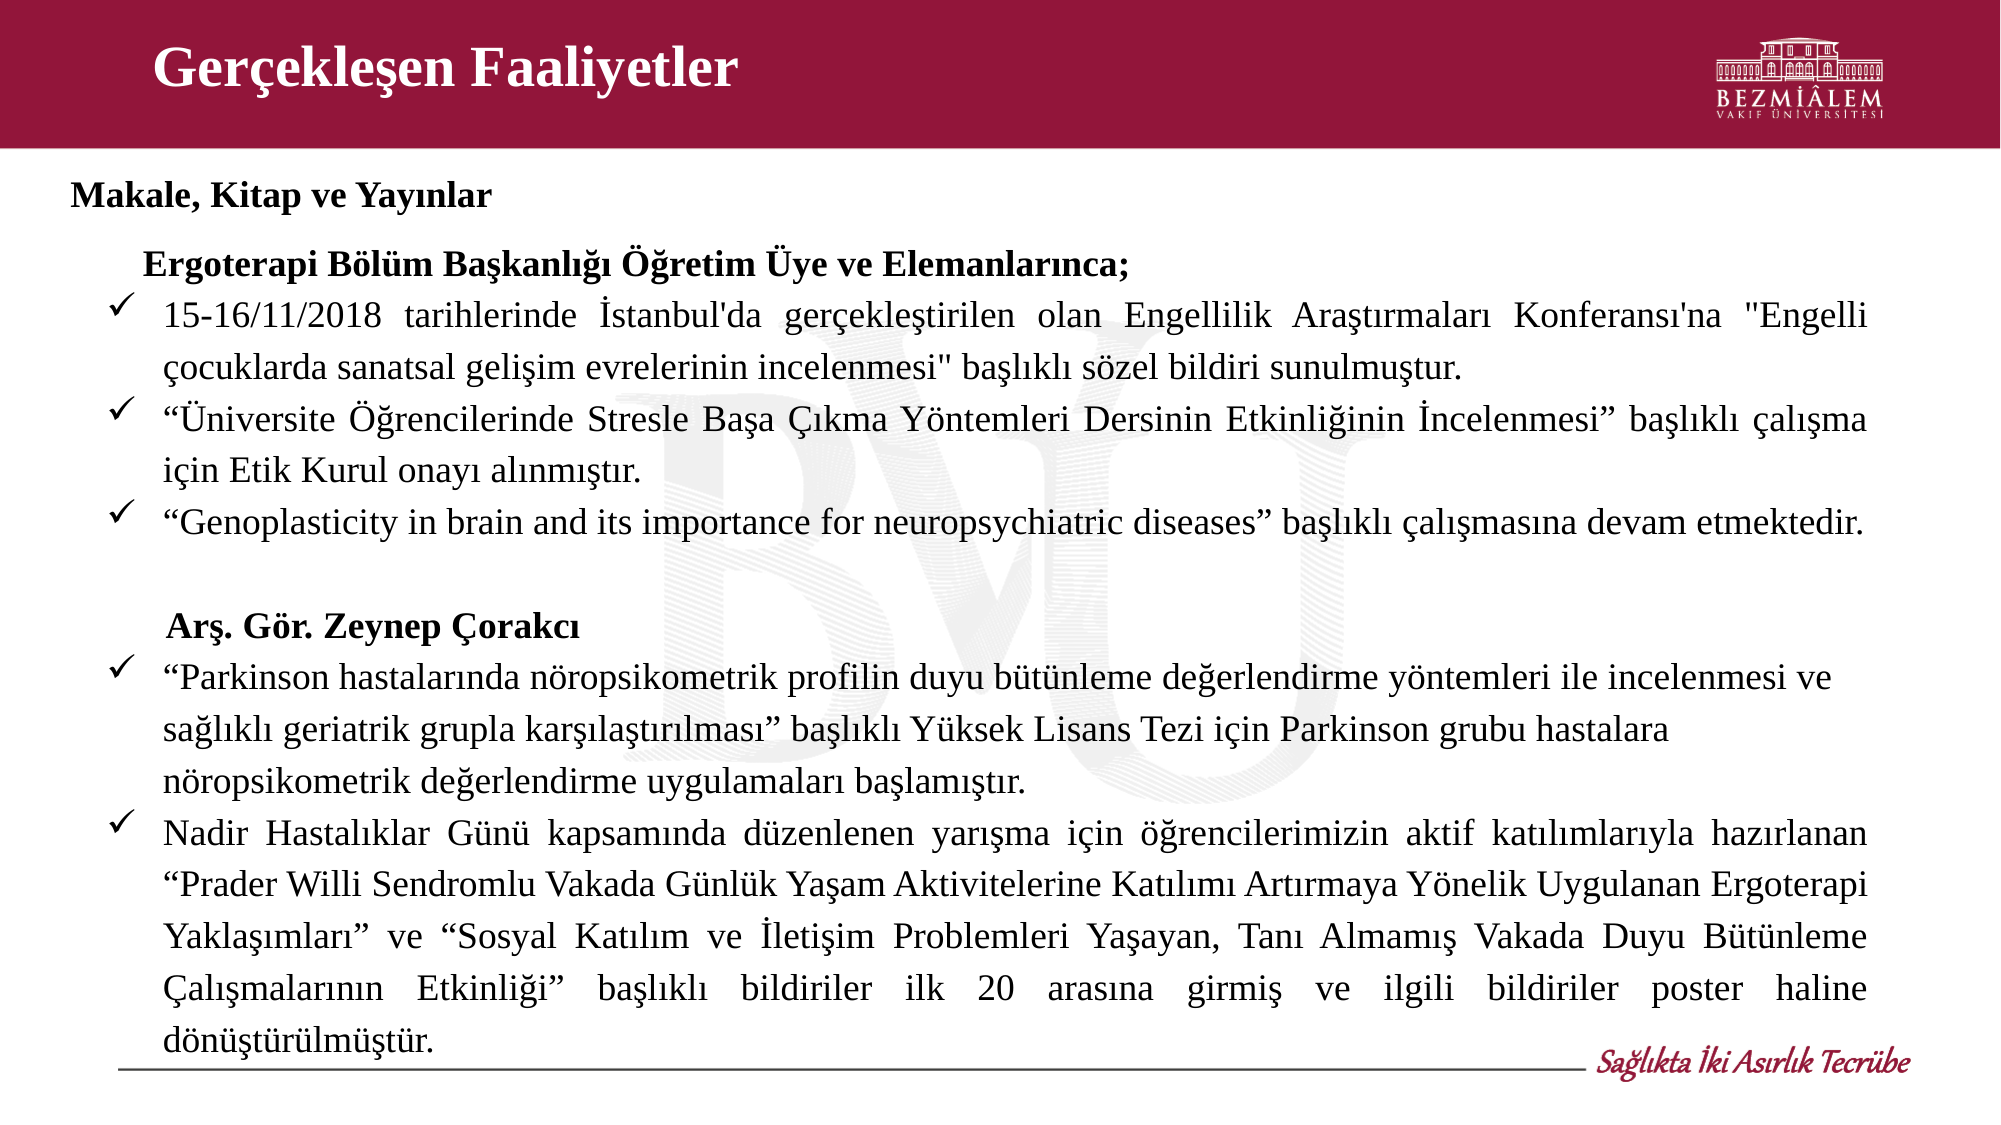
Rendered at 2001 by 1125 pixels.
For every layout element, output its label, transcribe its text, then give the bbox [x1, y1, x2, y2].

text_box Ergoterapi Bölüm Başkanlığı Öğretim Üye ve Elemanlarınca; 15-16/11/2018 tarihlerinde İstanbul'da gerçekleştirilen olan Engellilik Araştırmaları Konferansı'na "Engelli çocuklarda sanatsal gelişim evrelerinin incelenmesi" başlıklı sözel bildiri sunulmuştur. “Üniversite Öğrencilerinde Stresle Başa Çıkma Yöntemleri Dersinin Etkinliğinin İncelenmesi” başlıklı çalışma için Etik Kurul onayı alınmıştır. “Genoplasticity in brain and its importance for neuropsychiatric diseases” başlıklı çalışmasına devam etmektedir. Arş. Gör. Zeynep Çorakcı “Parkinson hastalarında nöropsikometrik profilin duyu bütünleme değerlendirme yöntemleri ile incelenmesi ve sağlıklı geriatrik grupla karşılaştırılması” başlıklı Yüksek Lisans Tezi için Parkinson grubu hastalara nöropsikometrik değerlendirme uygulamaları başlamıştır. Nadir Hastalıklar Günü kapsamında düzenlenen yarışma için öğrencilerimizin aktif katılımlarıyla hazırlanan “Prader Willi Sendromlu Vakada Günlük Yaşam Aktivitelerine Katılımı Artırmaya Yönelik Uygulanan Ergoterapi Yaklaşımları” ve “Sosyal Katılım ve İletişim Problemleri Yaşayan, Tanı Almamış Vakada Duyu Bütünleme Çalışmalarının Etkinliği” başlıklı bildiriler ilk 20 arasına girmiş ve ilgili bildiriler poster haline dönüştürülmüştür. [91, 268, 1886, 1067]
text_box Makale, Kitap ve Yayınlar [55, 163, 1938, 268]
picture [0, 0, 2001, 1125]
title Gerçekleşen Faaliyetler [137, 21, 1711, 163]
